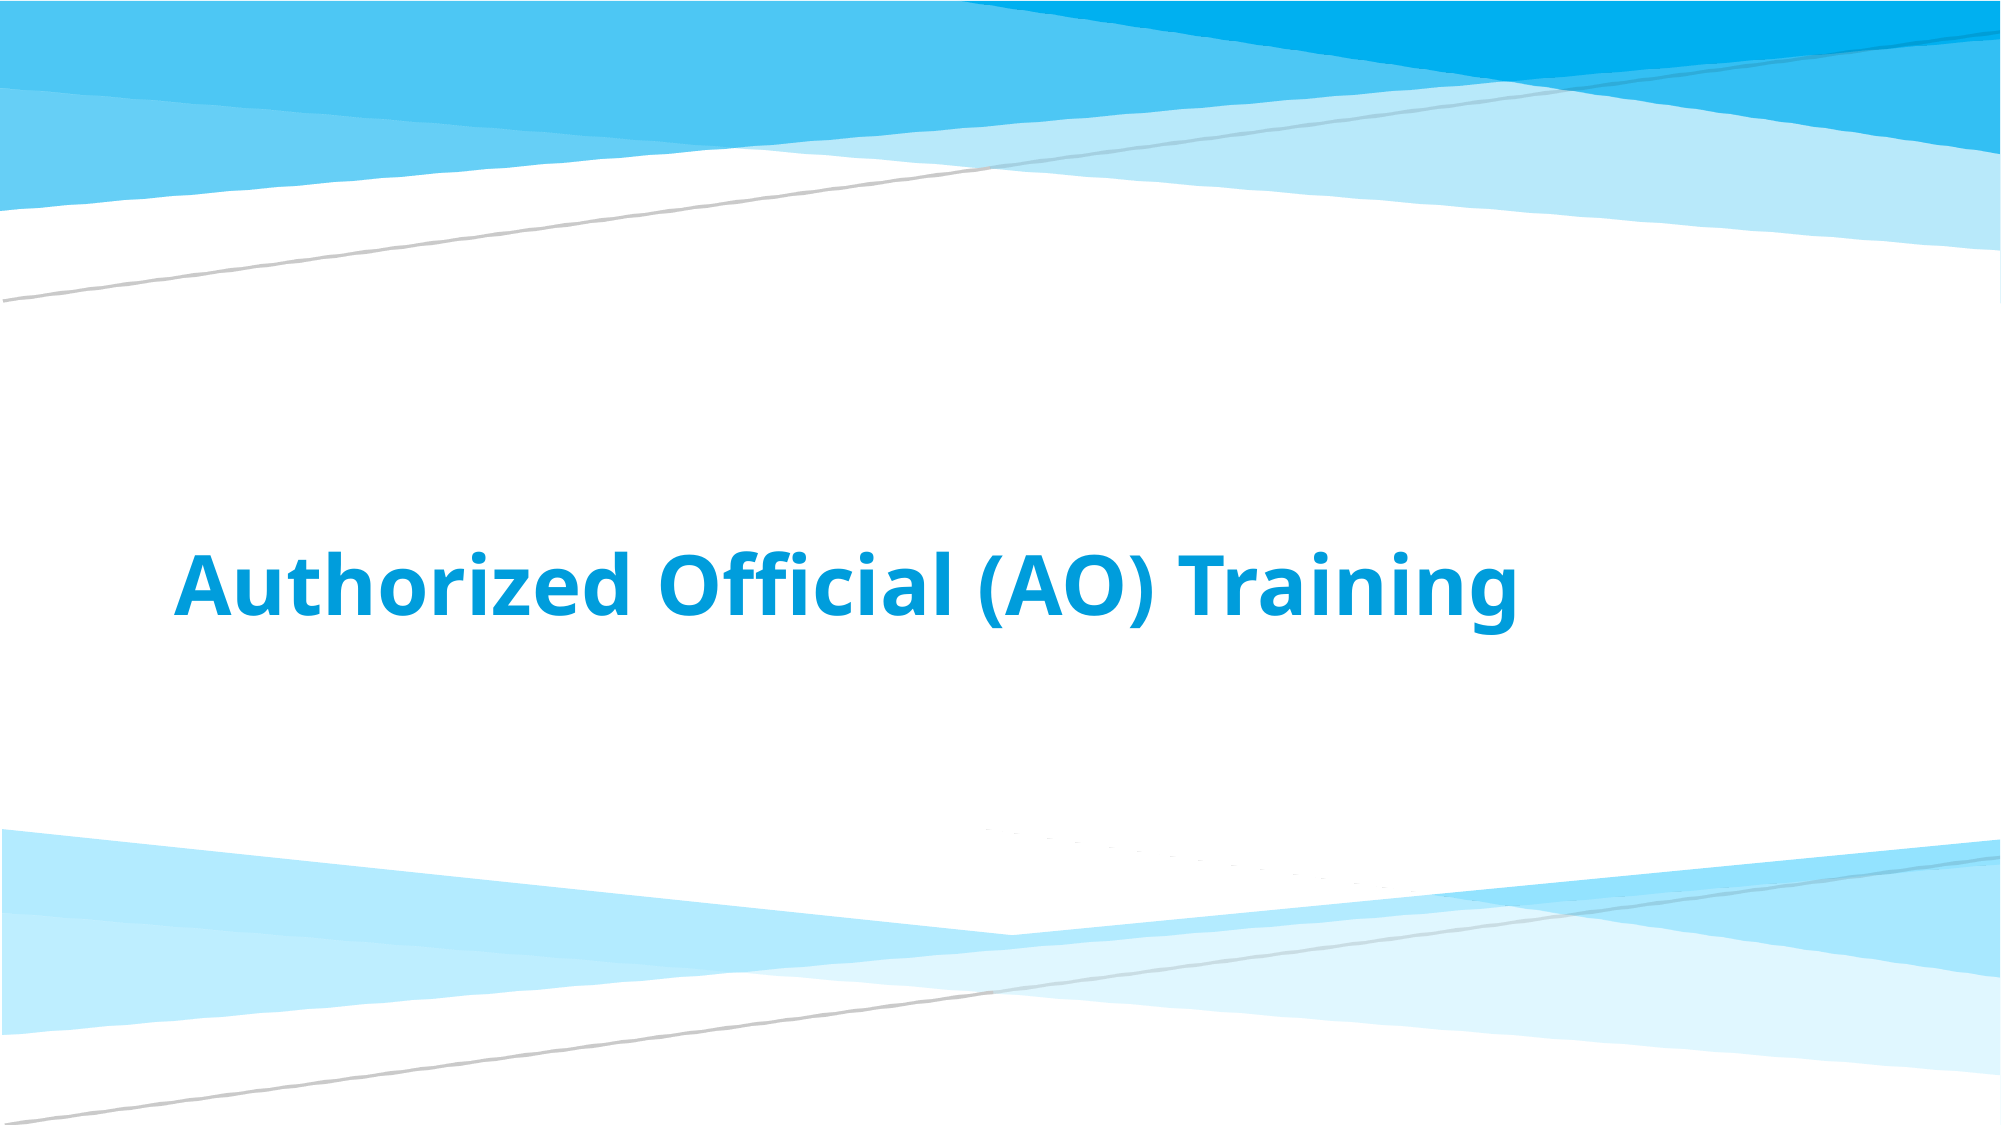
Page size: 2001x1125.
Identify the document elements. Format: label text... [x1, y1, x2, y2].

picture [2, 825, 2001, 1125]
list Authorized Official (AO) Training [159, 525, 1876, 663]
picture [0, 0, 2001, 327]
